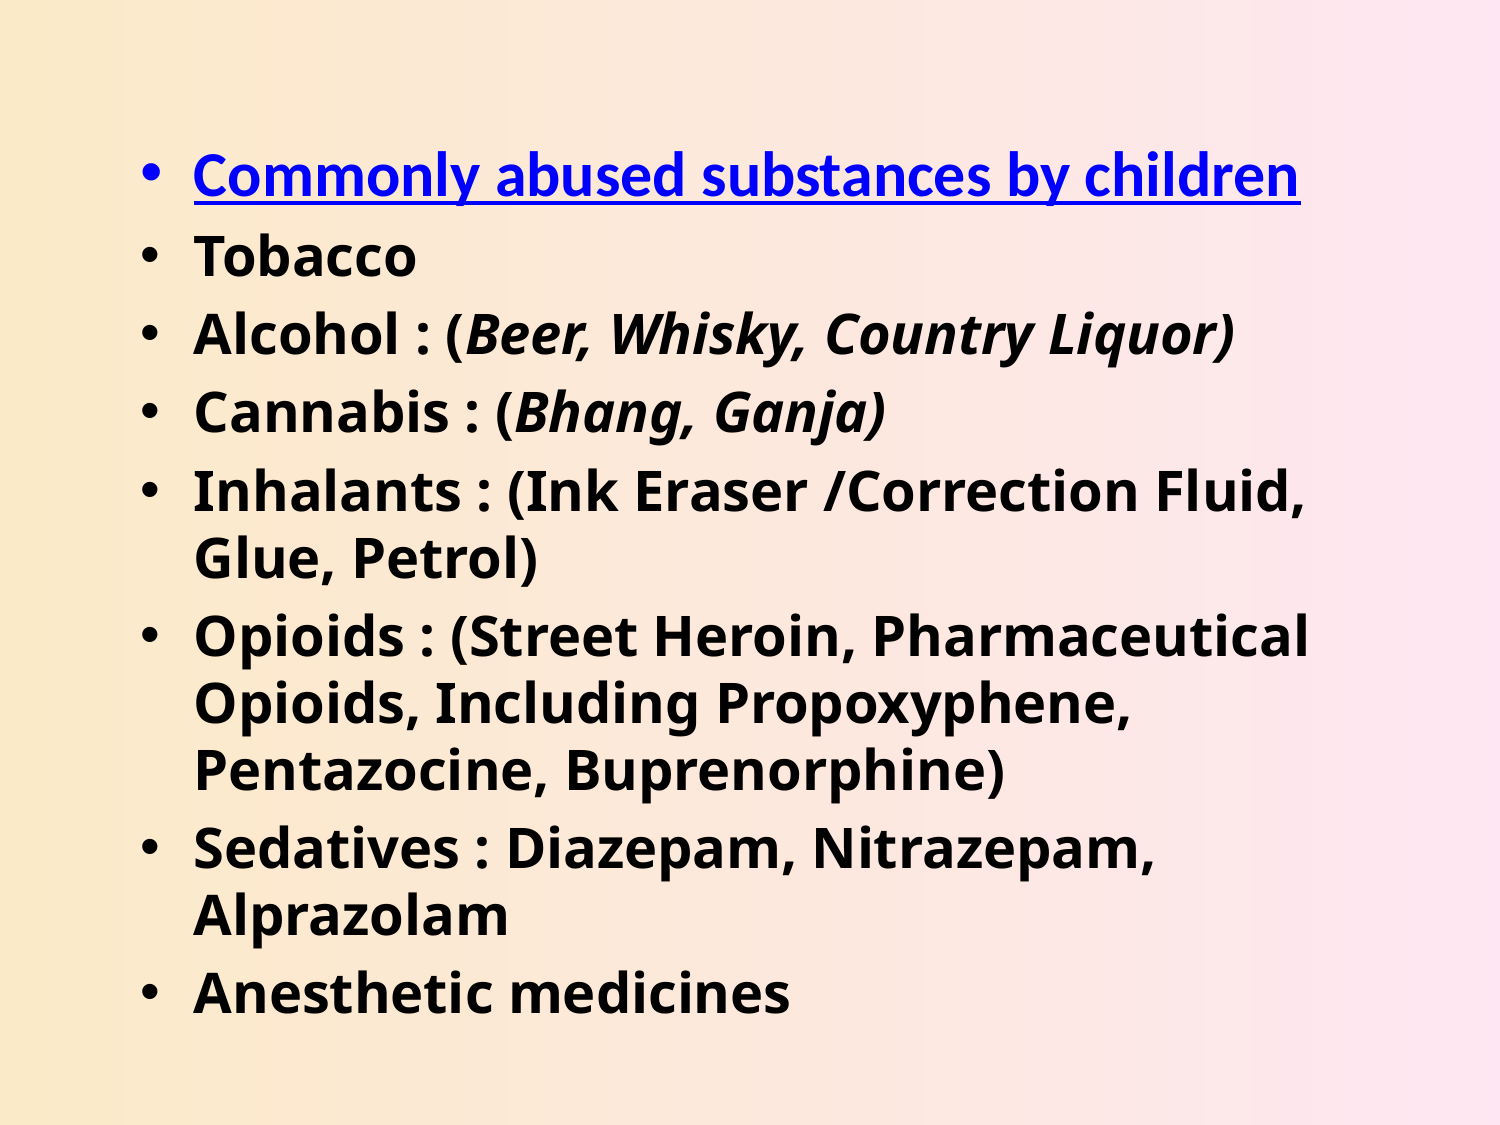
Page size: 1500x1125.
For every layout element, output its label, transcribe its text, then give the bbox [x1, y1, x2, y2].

list Commonly abused substances by children Tobacco Alcohol : (Beer, Whisky, Country Liquor) Cannabis : (Bhang, Ganja) Inhalants : (Ink Eraser /Correction Fluid, Glue, Petrol) Opioids : (Street Heroin, Pharmaceutical Opioids, Including Propoxyphene, Pentazocine, Buprenorphine) Sedatives : Diazepam, Nitrazepam, Alprazolam Anesthetic medicines [125, 125, 1400, 1038]
